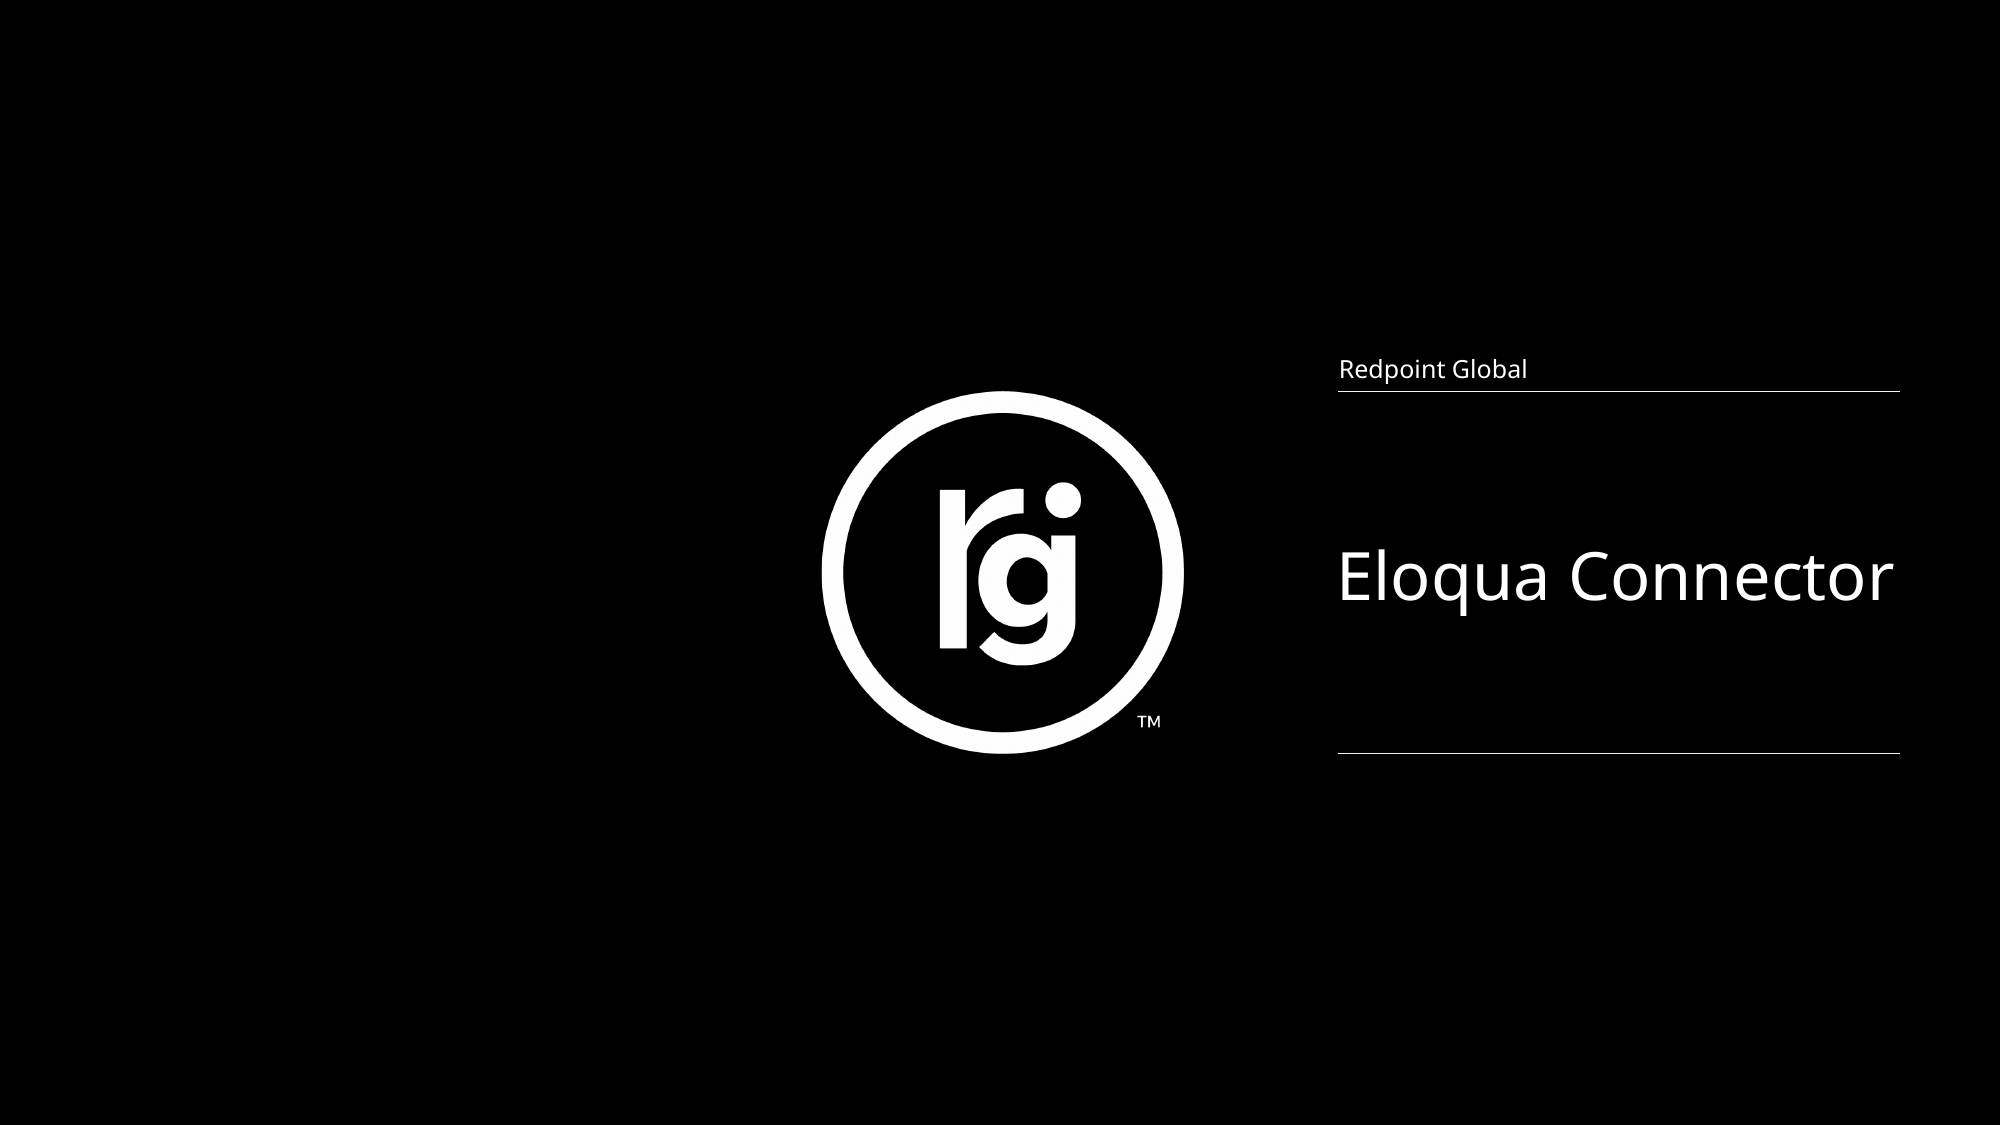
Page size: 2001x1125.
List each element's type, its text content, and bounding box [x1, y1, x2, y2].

text_box Eloqua Connector [1321, 415, 1908, 732]
picture [821, 391, 1184, 754]
